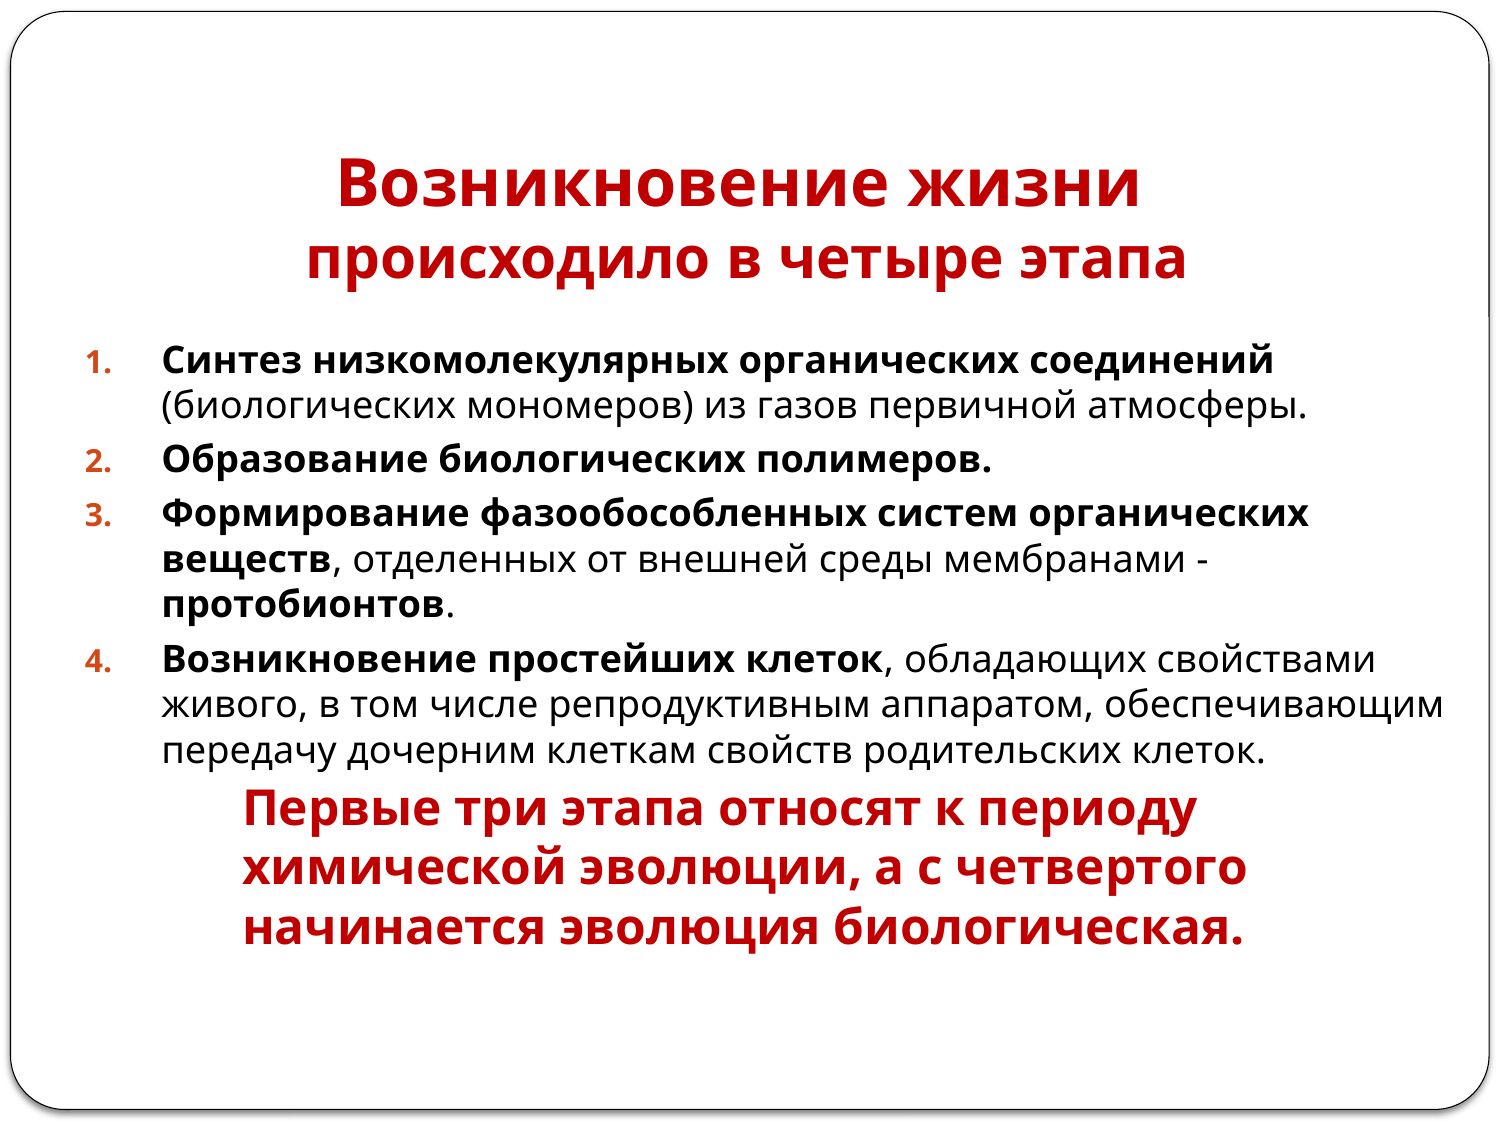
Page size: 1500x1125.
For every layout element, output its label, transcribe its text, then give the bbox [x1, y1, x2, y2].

list Синтез низкомолекулярных органических соединений (биологических мономеров) из газов первичной атмосферы. Образование биологических полимеров. Формирование фазообособленных систем органических веществ, отделенных от внешней среды мембранами - протобионтов. Возникновение простейших клеток, обладающих свойствами живого, в том числе репродуктивным аппаратом, обеспечивающим передачу дочерним клеткам свойств родительских клеток. Первые три этапа относят к периоду химической эволюции, а с четвертого начинается эволюция биологическая. [70, 328, 1465, 973]
title Возникновение жизни происходило в четыре этапа [93, 70, 1402, 305]
